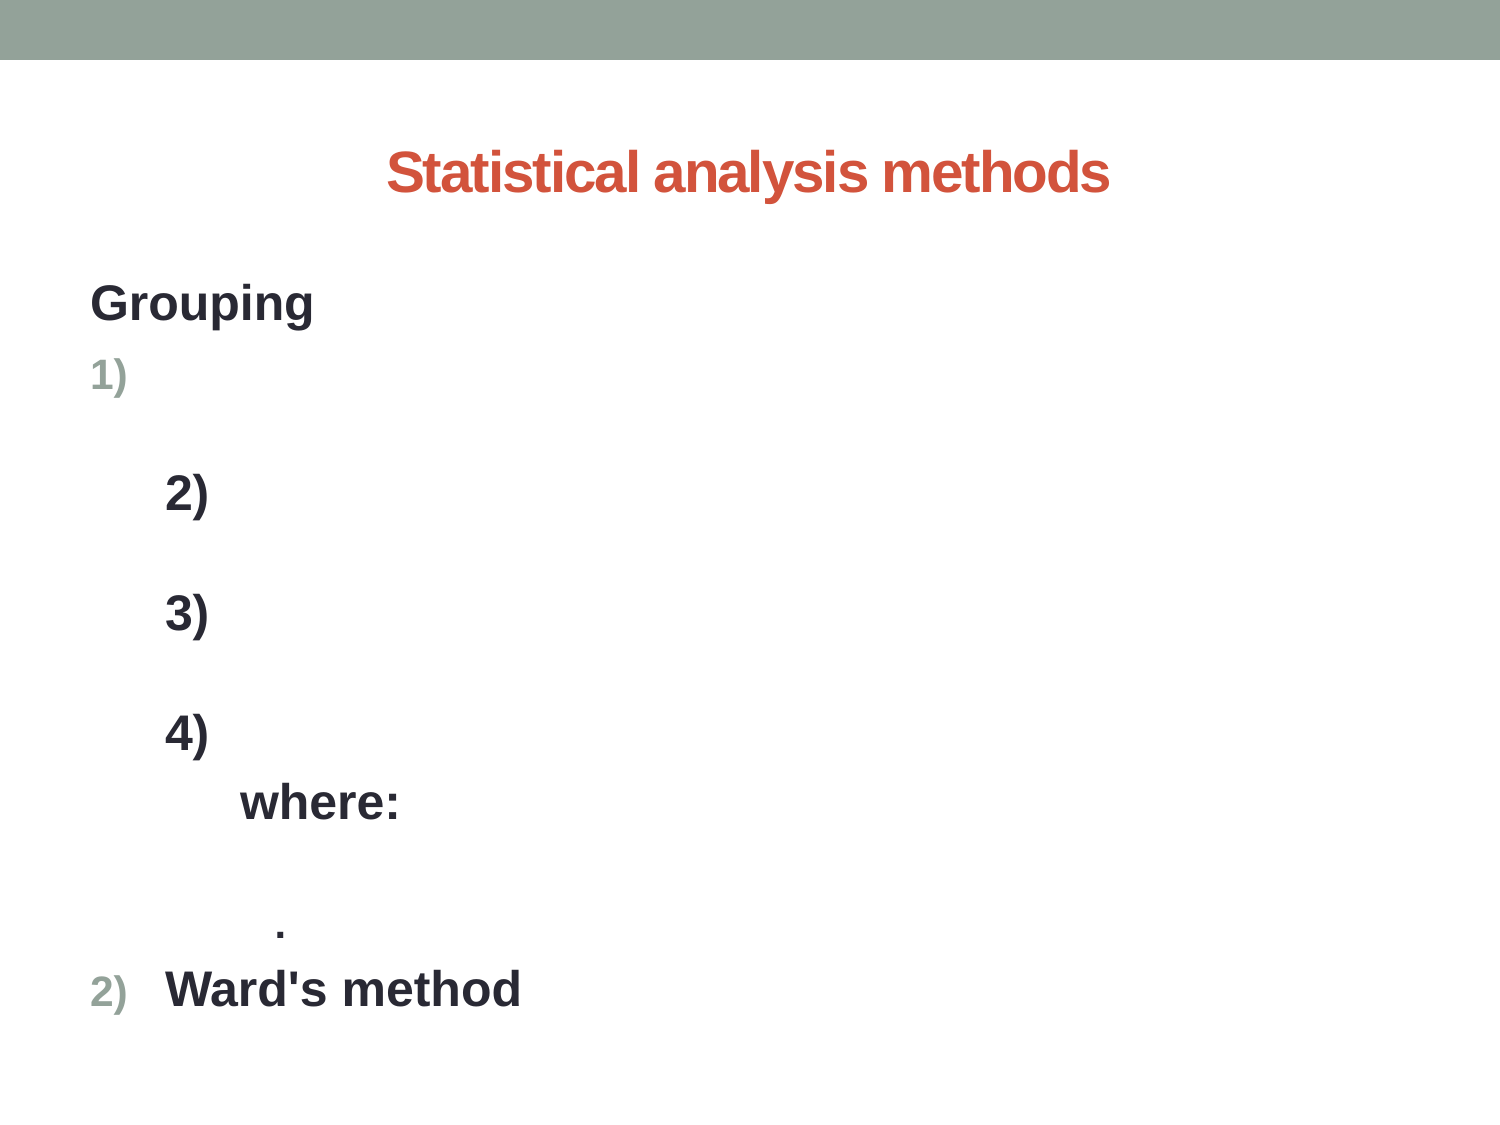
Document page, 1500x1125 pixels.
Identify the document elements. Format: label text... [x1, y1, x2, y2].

title Statistical analysis methods [56, 87, 1443, 250]
